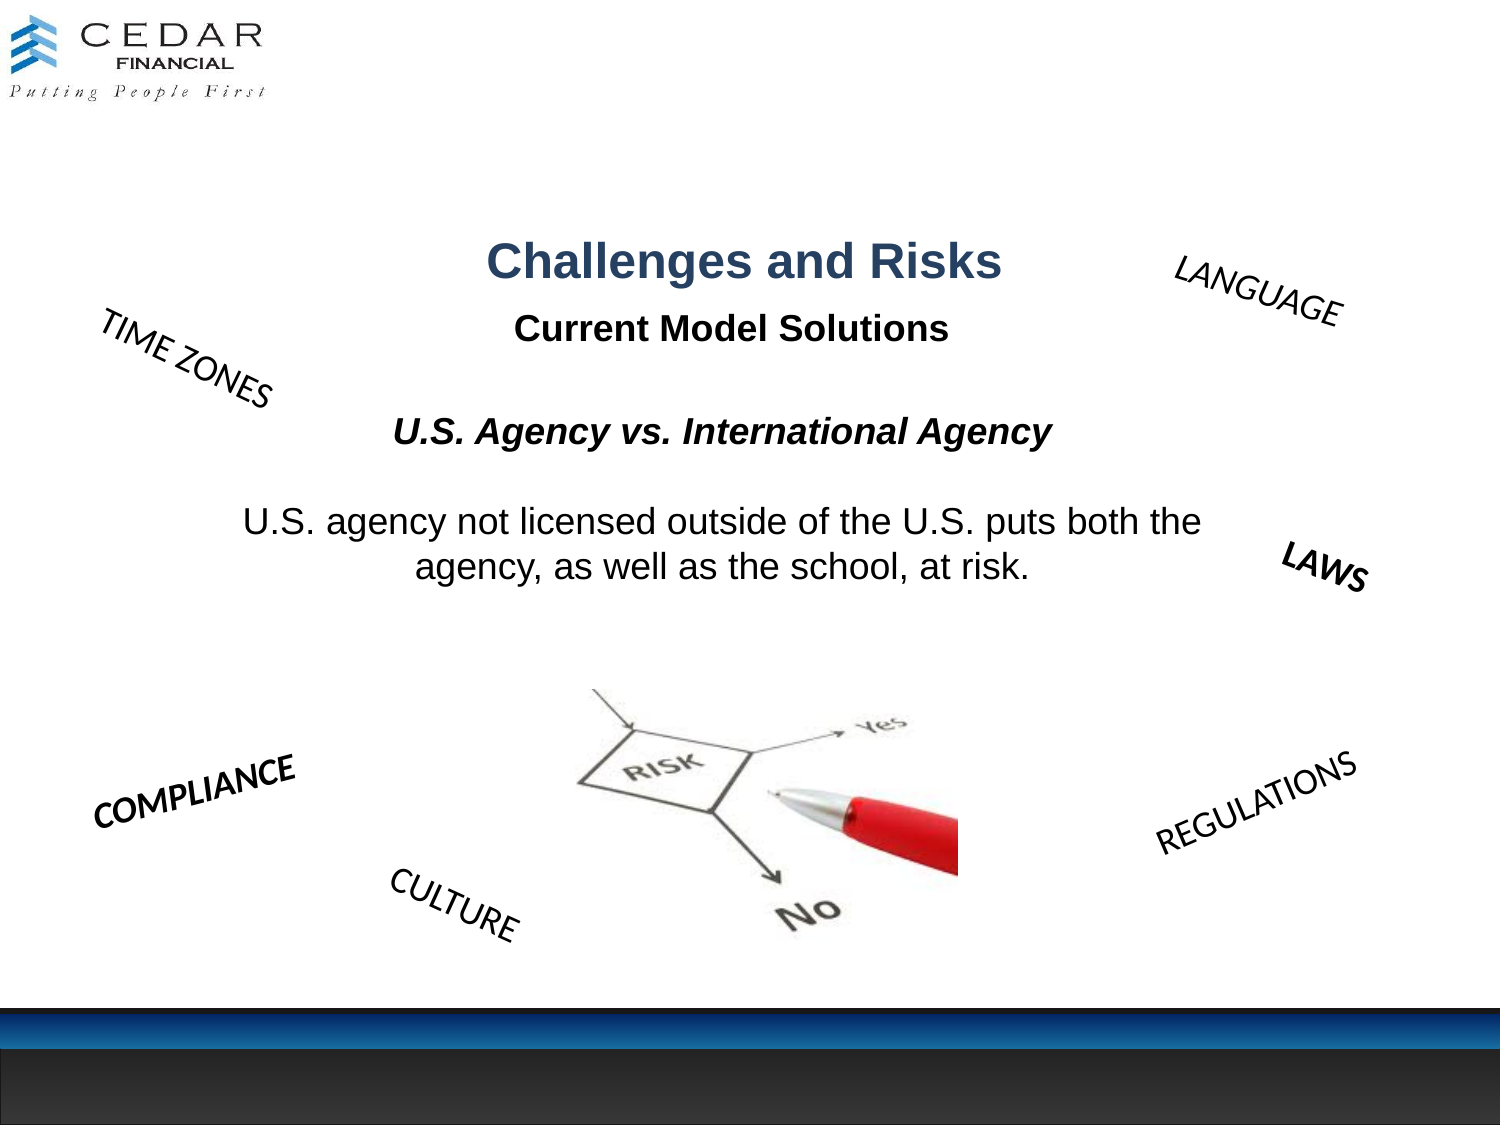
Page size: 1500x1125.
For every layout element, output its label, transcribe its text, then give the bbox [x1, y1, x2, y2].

text_box [0, 1014, 1500, 1049]
text_box COMPLIANCE [71, 730, 318, 849]
text_box CULTURE [343, 829, 520, 964]
text_box U.S. Agency vs. International Agency U.S. agency not licensed outside of the U.S. puts both the agency, as well as the school, at risk. [197, 399, 1248, 595]
text_box TIME ZONES [53, 271, 321, 442]
picture [0, 4, 276, 110]
text_box [0, 1049, 1500, 1125]
text_box [0, 1009, 1500, 1014]
text_box Current Model Solutions [342, 296, 1122, 357]
text_box LANGUAGE [1154, 230, 1365, 348]
text_box REGULATIONS [1121, 719, 1390, 881]
picture [525, 689, 958, 976]
text_box LAWS [1247, 511, 1406, 620]
text_box Challenges and Risks [186, 220, 1303, 296]
